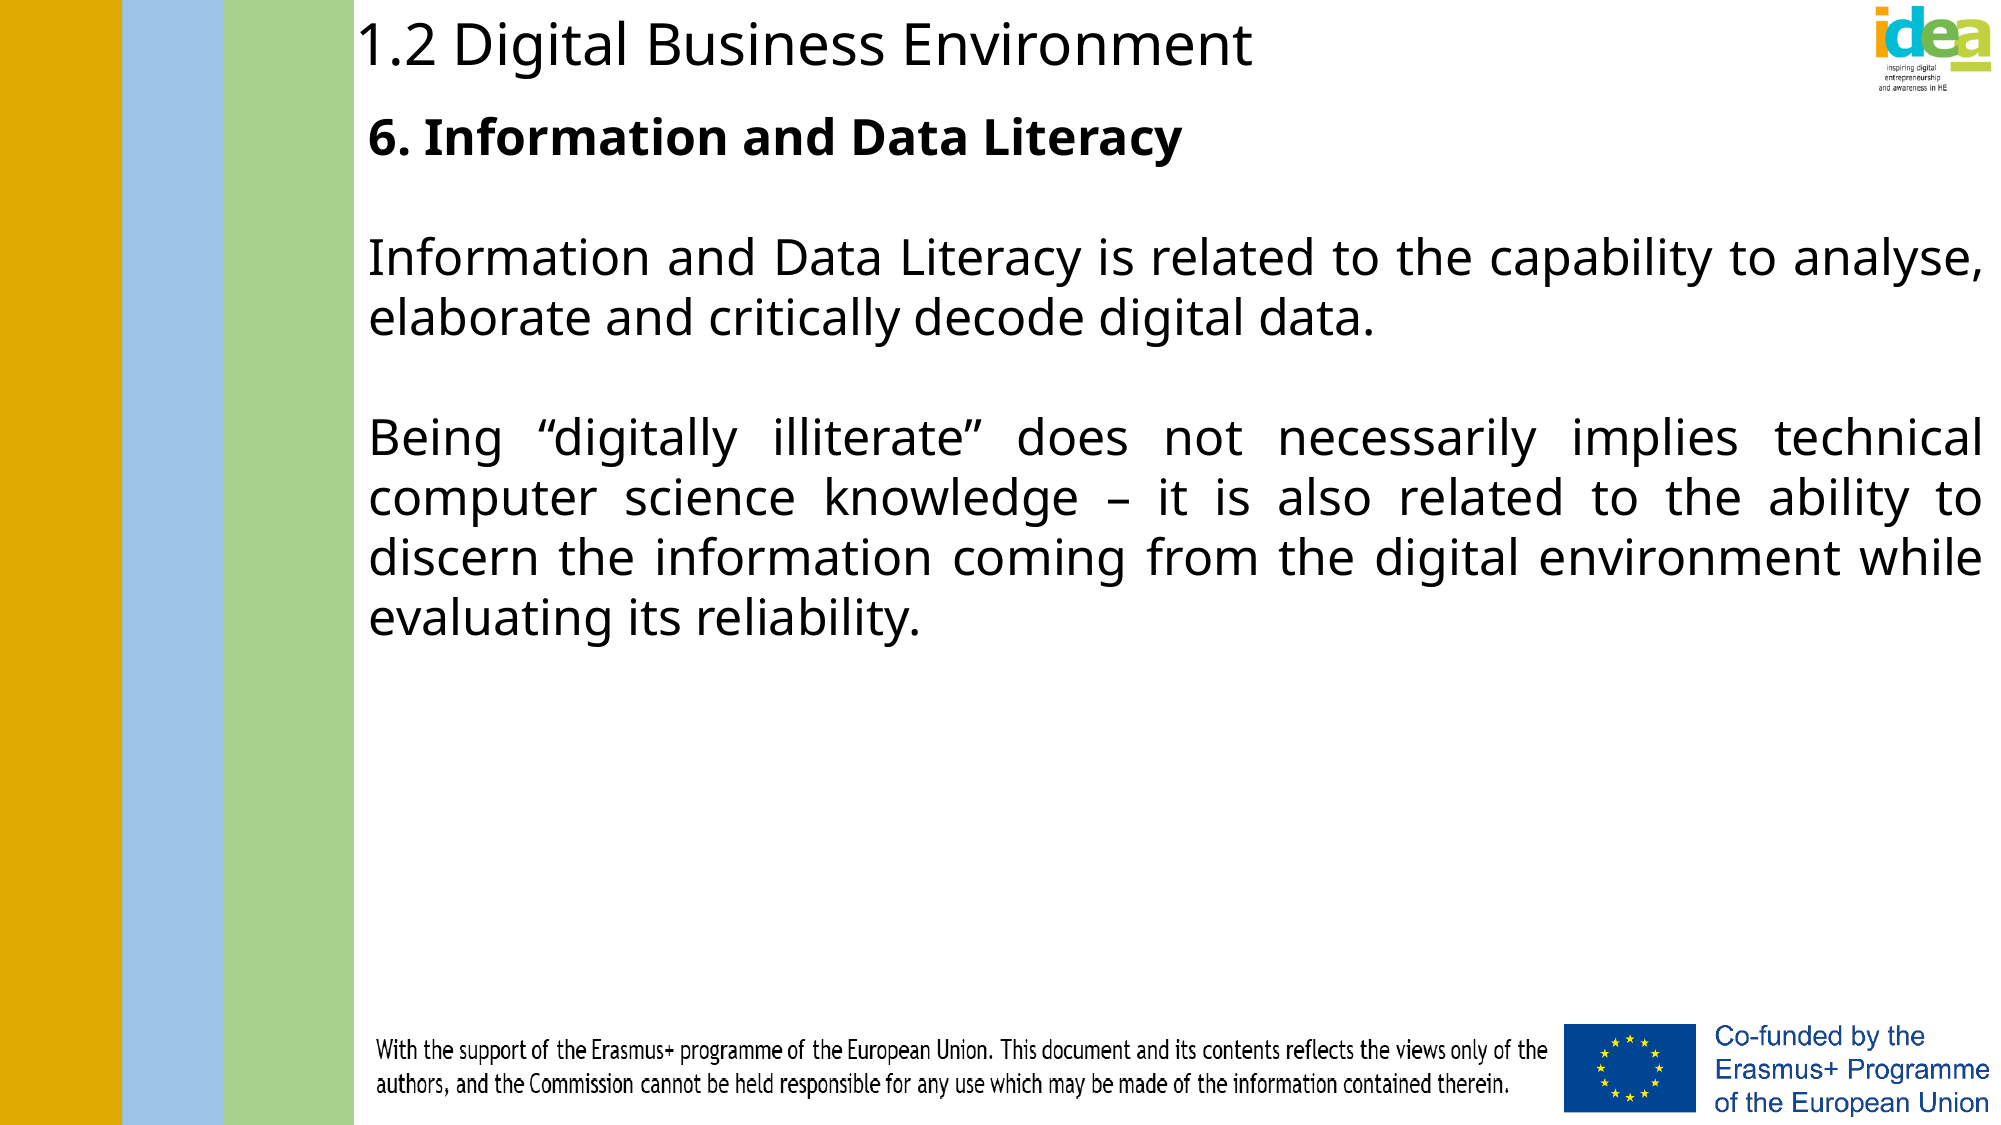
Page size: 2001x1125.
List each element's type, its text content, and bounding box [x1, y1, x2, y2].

text_box 6. Information and Data Literacy Information and Data Literacy is related to the capability to analyse, elaborate and critically decode digital data. Being “digitally illiterate” does not necessarily implies technical computer science knowledge – it is also related to the ability to discern the information coming from the digital environment while evaluating its reliability. [354, 97, 2000, 653]
text_box [123, 0, 222, 1125]
text_box 1.2 Digital Business Environment [340, 0, 1341, 85]
text_box [222, 0, 355, 1125]
picture [1864, 0, 2000, 98]
text_box [0, 0, 123, 1125]
picture [363, 1024, 1989, 1118]
